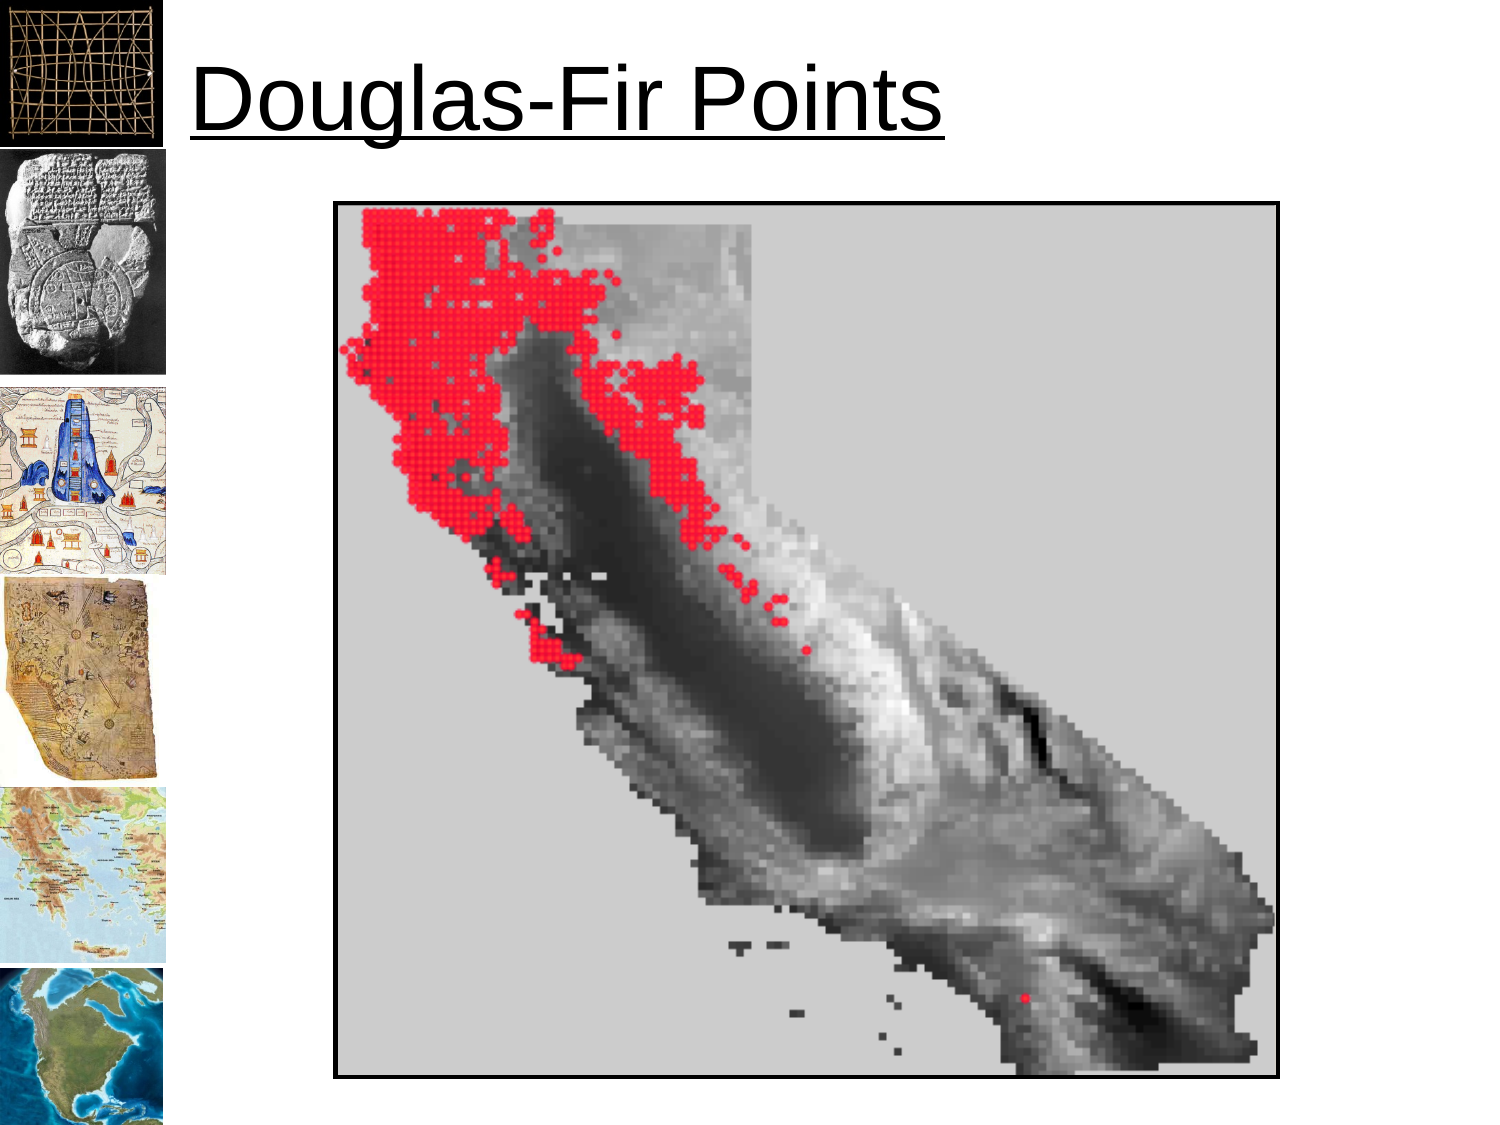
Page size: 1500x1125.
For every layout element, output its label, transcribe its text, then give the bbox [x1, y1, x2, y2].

picture [0, 968, 163, 1125]
picture [337, 204, 1277, 1076]
picture [0, 0, 163, 147]
picture [0, 387, 166, 963]
title Douglas-Fir Points [174, 0, 1475, 188]
picture [0, 149, 166, 375]
